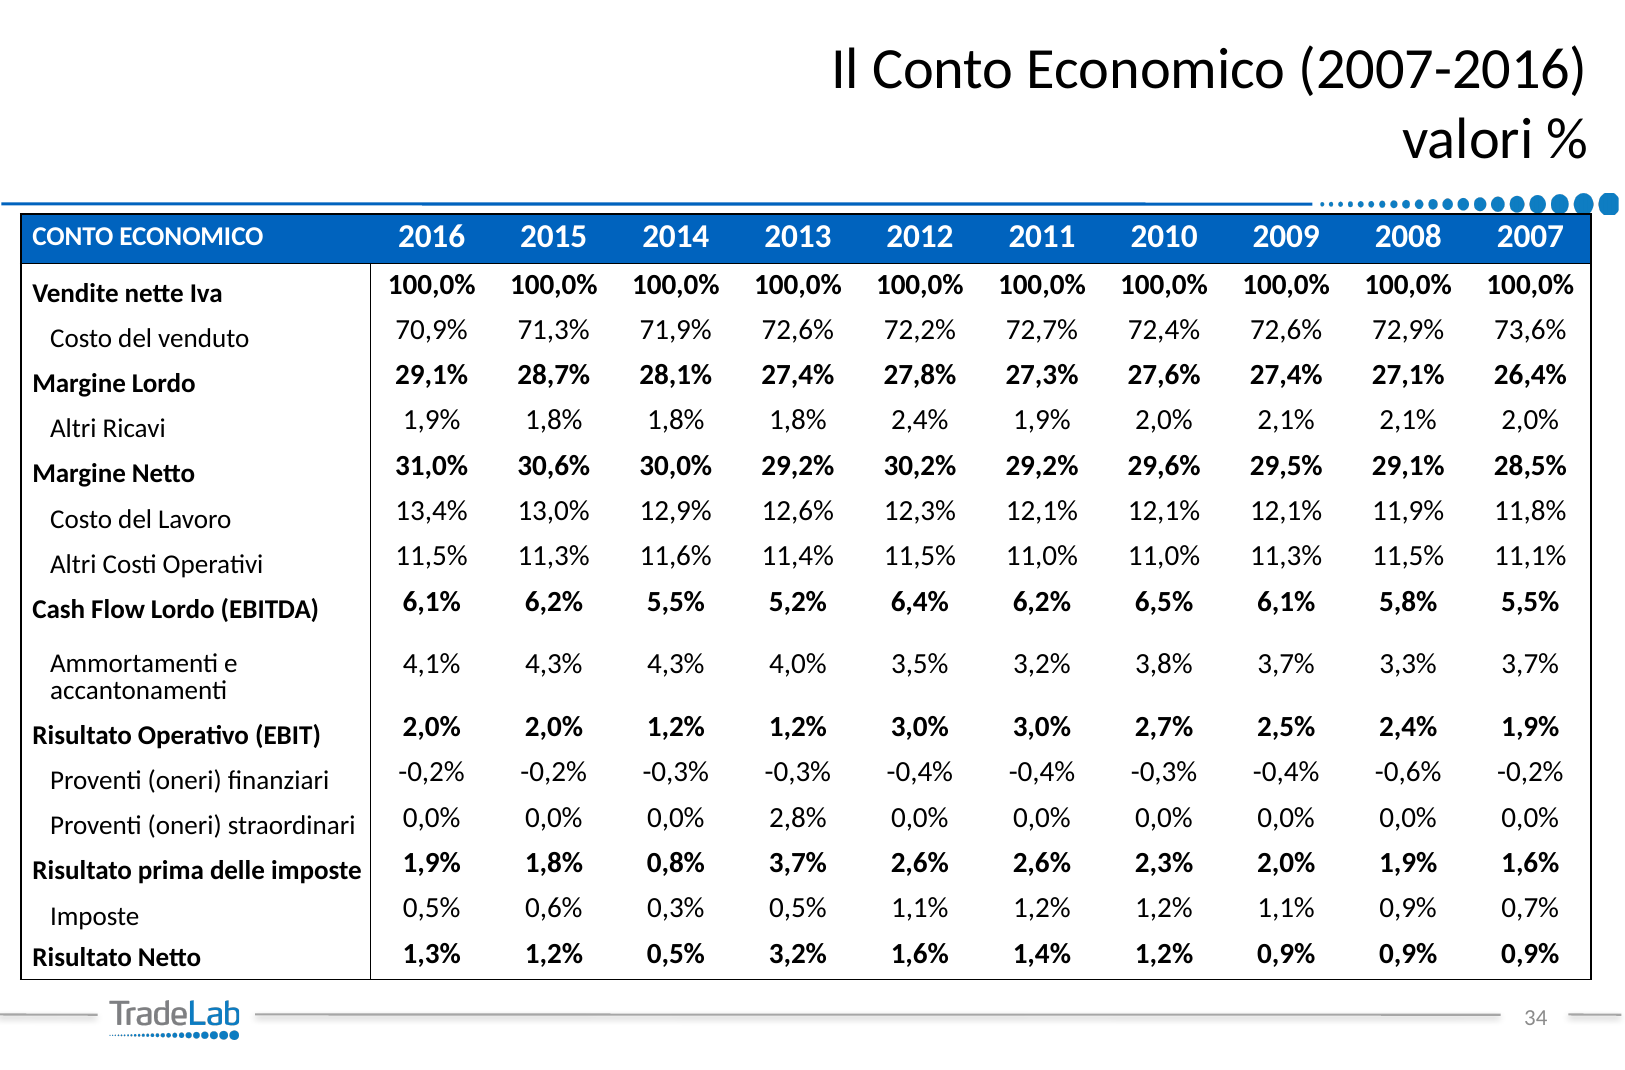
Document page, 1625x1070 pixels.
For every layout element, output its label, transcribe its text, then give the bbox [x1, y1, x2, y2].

table_cell 2,0% [1225, 842, 1347, 887]
table_cell 12,1% [981, 490, 1103, 535]
table_cell 1,1% [1225, 887, 1347, 932]
table_cell 1,8% [615, 399, 737, 445]
table_cell 100,0% [1225, 264, 1347, 309]
table_cell 27,6% [1103, 354, 1225, 399]
table_cell 2,6% [859, 842, 981, 887]
title Il Conto Economico (2007-2016) valori % [7, 0, 1604, 201]
table_cell 3,7% [737, 842, 859, 887]
table_cell Imposte [22, 887, 370, 932]
table_cell 1,2% [737, 706, 859, 751]
table_header 2013 [737, 215, 859, 263]
table_cell 0,6% [493, 887, 615, 932]
table_cell -0,4% [859, 751, 981, 796]
table_cell 29,1% [371, 354, 493, 399]
table_cell 27,4% [737, 354, 859, 399]
table_cell 27,1% [1347, 354, 1469, 399]
table_cell Margine Lordo [22, 354, 370, 399]
table_cell 0,9% [1225, 932, 1347, 979]
table_cell 4,3% [493, 625, 615, 706]
table_cell 28,7% [493, 354, 615, 399]
table_cell 100,0% [1103, 264, 1225, 309]
table_cell 2,4% [859, 399, 981, 445]
table_cell 2,1% [1347, 399, 1469, 445]
table_cell -0,3% [737, 751, 859, 796]
table_cell 11,3% [493, 535, 615, 580]
table_cell 2,0% [371, 706, 493, 751]
table_cell 72,7% [981, 309, 1103, 354]
table_cell 2,4% [1347, 706, 1469, 751]
table_cell 26,4% [1469, 354, 1590, 399]
table_cell 1,2% [615, 706, 737, 751]
table_cell Risultato Netto [22, 932, 370, 979]
table_cell 11,8% [1469, 490, 1590, 535]
table_cell 0,9% [1347, 887, 1469, 932]
table_cell 30,2% [859, 445, 981, 490]
table_cell 29,2% [981, 445, 1103, 490]
table_cell 3,0% [859, 706, 981, 751]
table_cell -0,2% [493, 751, 615, 796]
table_cell 12,1% [1103, 490, 1225, 535]
table_cell 1,1% [859, 887, 981, 932]
table_cell 6,4% [859, 580, 981, 625]
table_cell 1,8% [493, 399, 615, 445]
table_cell 2,8% [737, 796, 859, 842]
table_cell 0,5% [371, 887, 493, 932]
table_cell 0,9% [1347, 932, 1469, 979]
table_cell 3,2% [981, 625, 1103, 706]
table_cell 0,0% [1347, 796, 1469, 842]
table_cell 1,9% [1347, 842, 1469, 887]
table_cell 2,7% [1103, 706, 1225, 751]
table_header 2015 [493, 215, 615, 263]
table_cell 12,9% [615, 490, 737, 535]
table_cell 13,4% [371, 490, 493, 535]
table_cell 0,9% [1469, 932, 1590, 979]
table_cell 5,8% [1347, 580, 1469, 625]
table_cell 28,5% [1469, 445, 1590, 490]
table_cell 28,1% [615, 354, 737, 399]
table_cell 5,5% [1469, 580, 1590, 625]
table_cell 12,6% [737, 490, 859, 535]
table_cell 27,3% [981, 354, 1103, 399]
table_cell 1,8% [737, 399, 859, 445]
table_cell 30,0% [615, 445, 737, 490]
slide_number 34 [1491, 993, 1563, 1039]
table_cell Altri Ricavi [22, 399, 370, 445]
table_cell 2,0% [1469, 399, 1590, 445]
table_cell 0,0% [981, 796, 1103, 842]
table_cell 70,9% [371, 309, 493, 354]
table_cell 0,0% [1225, 796, 1347, 842]
table_header 2016 [371, 215, 493, 263]
table_cell 1,9% [1469, 706, 1590, 751]
table_cell 1,2% [1103, 887, 1225, 932]
table_cell 11,9% [1347, 490, 1469, 535]
table_cell 3,7% [1469, 625, 1590, 706]
table_cell 0,3% [615, 887, 737, 932]
table_cell 1,2% [493, 932, 615, 979]
table_cell 1,6% [859, 932, 981, 979]
table_cell 100,0% [493, 264, 615, 309]
table_cell 1,2% [981, 887, 1103, 932]
table_cell 1,9% [371, 842, 493, 887]
table_cell -0,3% [1103, 751, 1225, 796]
table_cell -0,2% [371, 751, 493, 796]
table_cell 2,0% [493, 706, 615, 751]
table_cell 2,0% [1103, 399, 1225, 445]
table_cell 0,0% [371, 796, 493, 842]
table_cell Risultato Operativo (EBIT) [22, 706, 370, 751]
table_cell Vendite nette Iva [22, 264, 370, 309]
table_cell -0,6% [1347, 751, 1469, 796]
table_cell 11,5% [371, 535, 493, 580]
table_cell 11,0% [981, 535, 1103, 580]
table_header 2014 [615, 215, 737, 263]
table_cell 3,3% [1347, 625, 1469, 706]
table_cell 5,5% [615, 580, 737, 625]
table_cell 4,3% [615, 625, 737, 706]
table_cell 4,1% [371, 625, 493, 706]
table_cell 0,0% [493, 796, 615, 842]
table_cell 72,6% [737, 309, 859, 354]
table_cell 13,0% [493, 490, 615, 535]
table_cell 0,0% [1469, 796, 1590, 842]
table_cell 100,0% [615, 264, 737, 309]
table_header 2009 [1225, 215, 1347, 263]
table_cell 12,1% [1225, 490, 1347, 535]
table_cell 11,0% [1103, 535, 1225, 580]
table_cell 1,6% [1469, 842, 1590, 887]
table_cell 71,9% [615, 309, 737, 354]
table_cell -0,2% [1469, 751, 1590, 796]
table_cell 5,2% [737, 580, 859, 625]
table_cell 11,1% [1469, 535, 1590, 580]
table_cell -0,4% [1225, 751, 1347, 796]
table_cell 73,6% [1469, 309, 1590, 354]
table_cell 100,0% [1347, 264, 1469, 309]
table_cell 0,8% [615, 842, 737, 887]
table_cell 6,1% [1225, 580, 1347, 625]
table_cell 11,5% [1347, 535, 1469, 580]
table_cell 11,4% [737, 535, 859, 580]
table_header 2008 [1347, 215, 1469, 263]
table_cell 3,5% [859, 625, 981, 706]
table_cell Costo del venduto [22, 309, 370, 354]
table_cell -0,3% [615, 751, 737, 796]
table_cell -0,4% [981, 751, 1103, 796]
table_cell 1,3% [371, 932, 493, 979]
table_cell 29,2% [737, 445, 859, 490]
table_cell 3,2% [737, 932, 859, 979]
table_header 2007 [1469, 215, 1590, 263]
table_cell 0,7% [1469, 887, 1590, 932]
table_cell 100,0% [371, 264, 493, 309]
table_cell Proventi (oneri) straordinari [22, 796, 370, 842]
table_cell 2,5% [1225, 706, 1347, 751]
table_header 2010 [1103, 215, 1225, 263]
table_cell 72,4% [1103, 309, 1225, 354]
table_cell 0,0% [615, 796, 737, 842]
table_cell 1,2% [1103, 932, 1225, 979]
table_cell 0,5% [615, 932, 737, 979]
table_cell 31,0% [371, 445, 493, 490]
table_cell 12,3% [859, 490, 981, 535]
table_cell 29,6% [1103, 445, 1225, 490]
table_cell Margine Netto [22, 445, 370, 490]
table_header CONTO ECONOMICO [22, 215, 371, 263]
table_cell 6,2% [981, 580, 1103, 625]
table_cell Cash Flow Lordo (EBITDA) [22, 580, 370, 625]
table_cell 72,2% [859, 309, 981, 354]
table_cell 1,9% [981, 399, 1103, 445]
table_cell 4,0% [737, 625, 859, 706]
table_cell 100,0% [859, 264, 981, 309]
table_cell 11,3% [1225, 535, 1347, 580]
table_cell 6,2% [493, 580, 615, 625]
table_cell 29,1% [1347, 445, 1469, 490]
table_cell 0,0% [1103, 796, 1225, 842]
table_cell 1,8% [493, 842, 615, 887]
table_cell 11,5% [859, 535, 981, 580]
table_cell 27,4% [1225, 354, 1347, 399]
table_cell 0,5% [737, 887, 859, 932]
table_cell 72,6% [1225, 309, 1347, 354]
table_cell Costo del Lavoro [22, 490, 370, 535]
table_cell 11,6% [615, 535, 737, 580]
table_cell 2,6% [981, 842, 1103, 887]
table_cell Altri Costi Operativi [22, 535, 370, 580]
table_cell 100,0% [981, 264, 1103, 309]
table_cell 100,0% [737, 264, 859, 309]
table_cell Risultato prima delle imposte [22, 842, 370, 887]
table_cell 27,8% [859, 354, 981, 399]
table_cell 72,9% [1347, 309, 1469, 354]
table_cell 2,1% [1225, 399, 1347, 445]
table_cell 29,5% [1225, 445, 1347, 490]
table_cell 100,0% [1469, 264, 1590, 309]
table_cell 3,7% [1225, 625, 1347, 706]
table_cell 3,8% [1103, 625, 1225, 706]
table_cell 71,3% [493, 309, 615, 354]
table_cell 30,6% [493, 445, 615, 490]
table_cell Ammortamenti e accantonamenti [22, 625, 370, 706]
table_cell 3,0% [981, 706, 1103, 751]
table_header 2012 [859, 215, 981, 263]
table_cell 1,4% [981, 932, 1103, 979]
table_cell 0,0% [859, 796, 981, 842]
table_cell Proventi (oneri) finanziari [22, 751, 370, 796]
table_cell 1,9% [371, 399, 493, 445]
table_header 2011 [981, 215, 1103, 263]
table_cell 6,5% [1103, 580, 1225, 625]
table_cell 6,1% [371, 580, 493, 625]
table_cell 2,3% [1103, 842, 1225, 887]
